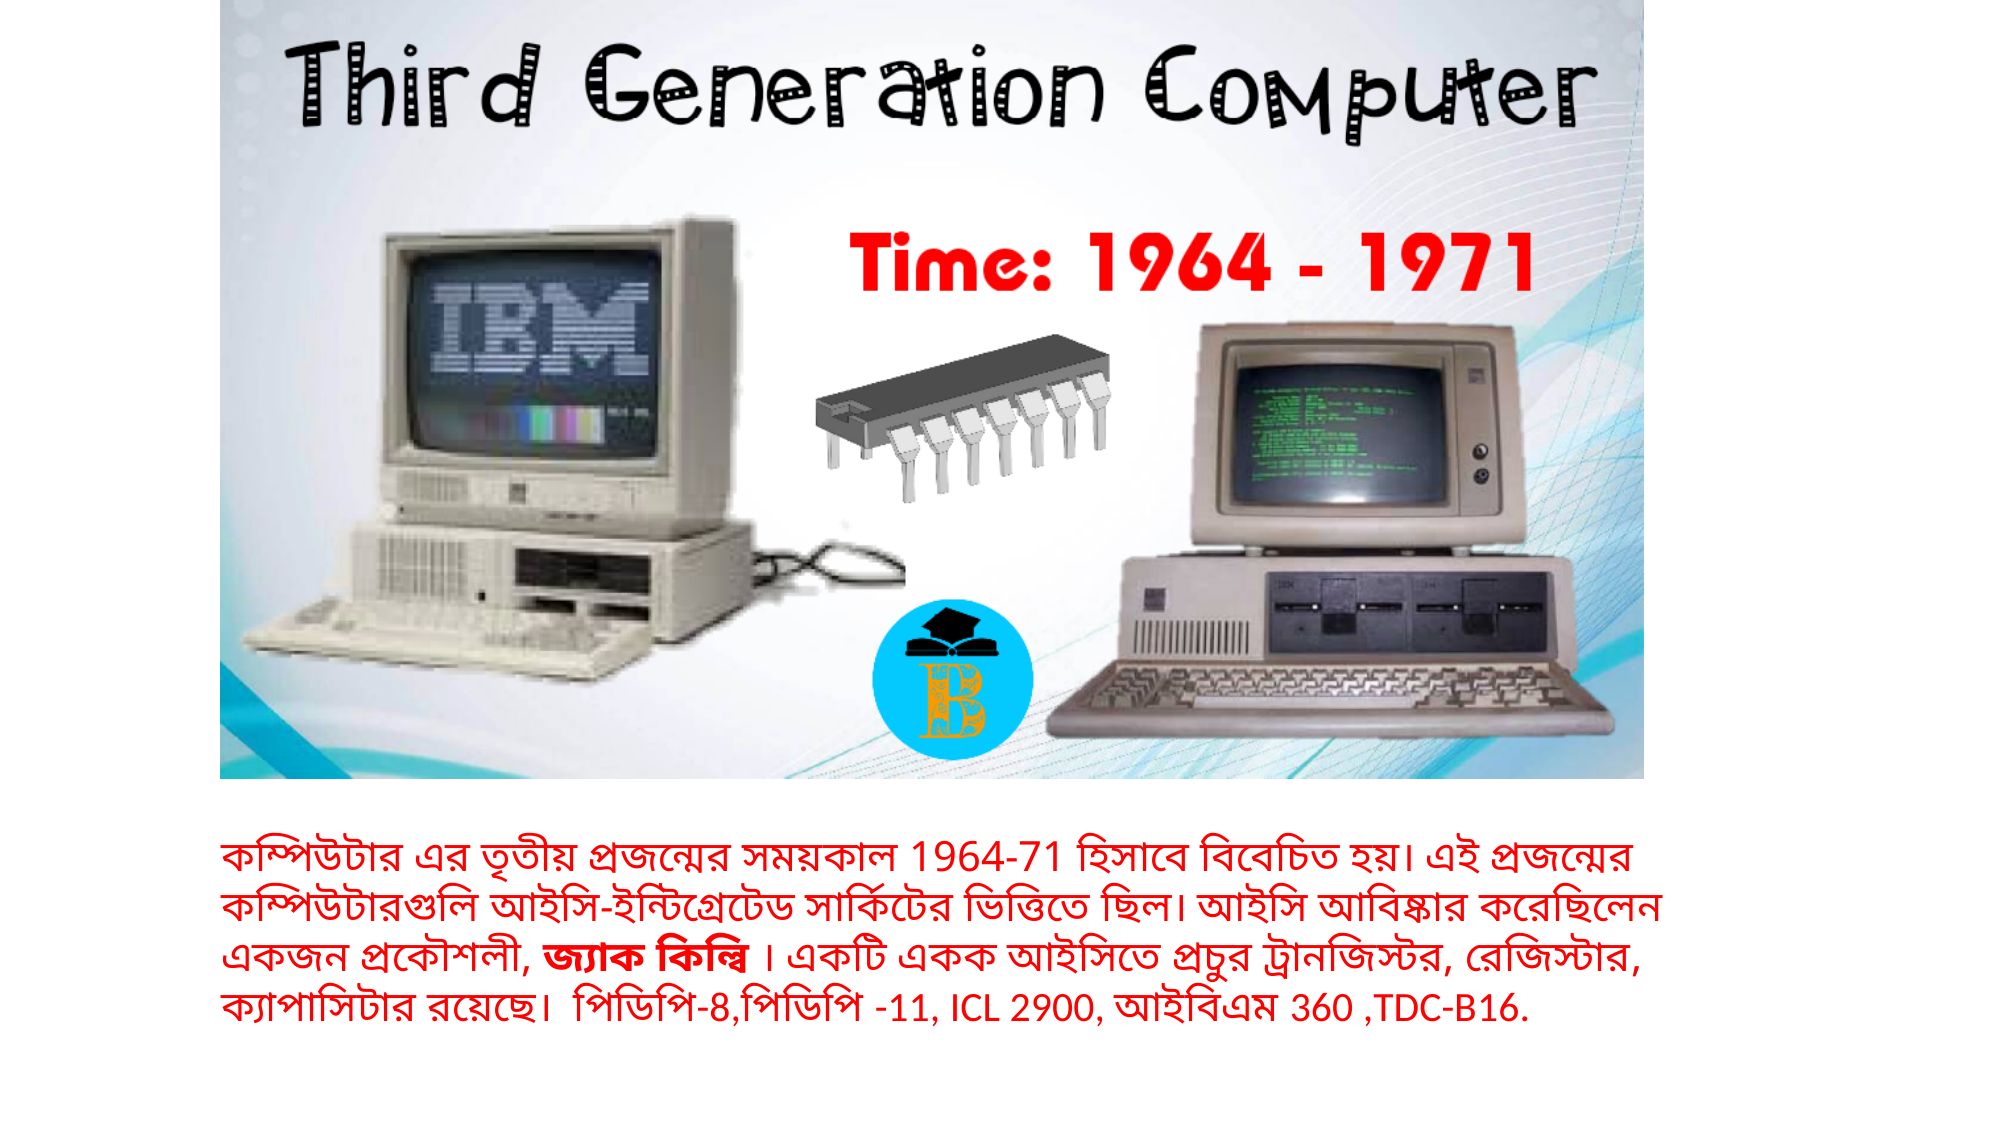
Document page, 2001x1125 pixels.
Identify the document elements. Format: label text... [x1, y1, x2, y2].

text_box কম্পিউটার এর তৃতীয় প্রজন্মের সময়কাল 1964-71 হিসাবে বিবেচিত হয়। এই প্রজন্মের কম্পিউটারগুলি আইসি-ইন্টিগ্রেটেড সার্কিটের ভিত্তিতে ছিল। আইসি আবিষ্কার করেছিলেন একজন প্রকৌশলী, জ্যাক কিল্বি । একটি একক আইসিতে প্রচুর ট্রানজিস্টর, রেজিস্টার, ক্যাপাসিটার রয়েছে। পিডিপি-8,পিডিপি -11, ICL 2900, আইবিএম 360 ,TDC-B16. [206, 822, 1702, 1083]
picture [220, 0, 1644, 779]
